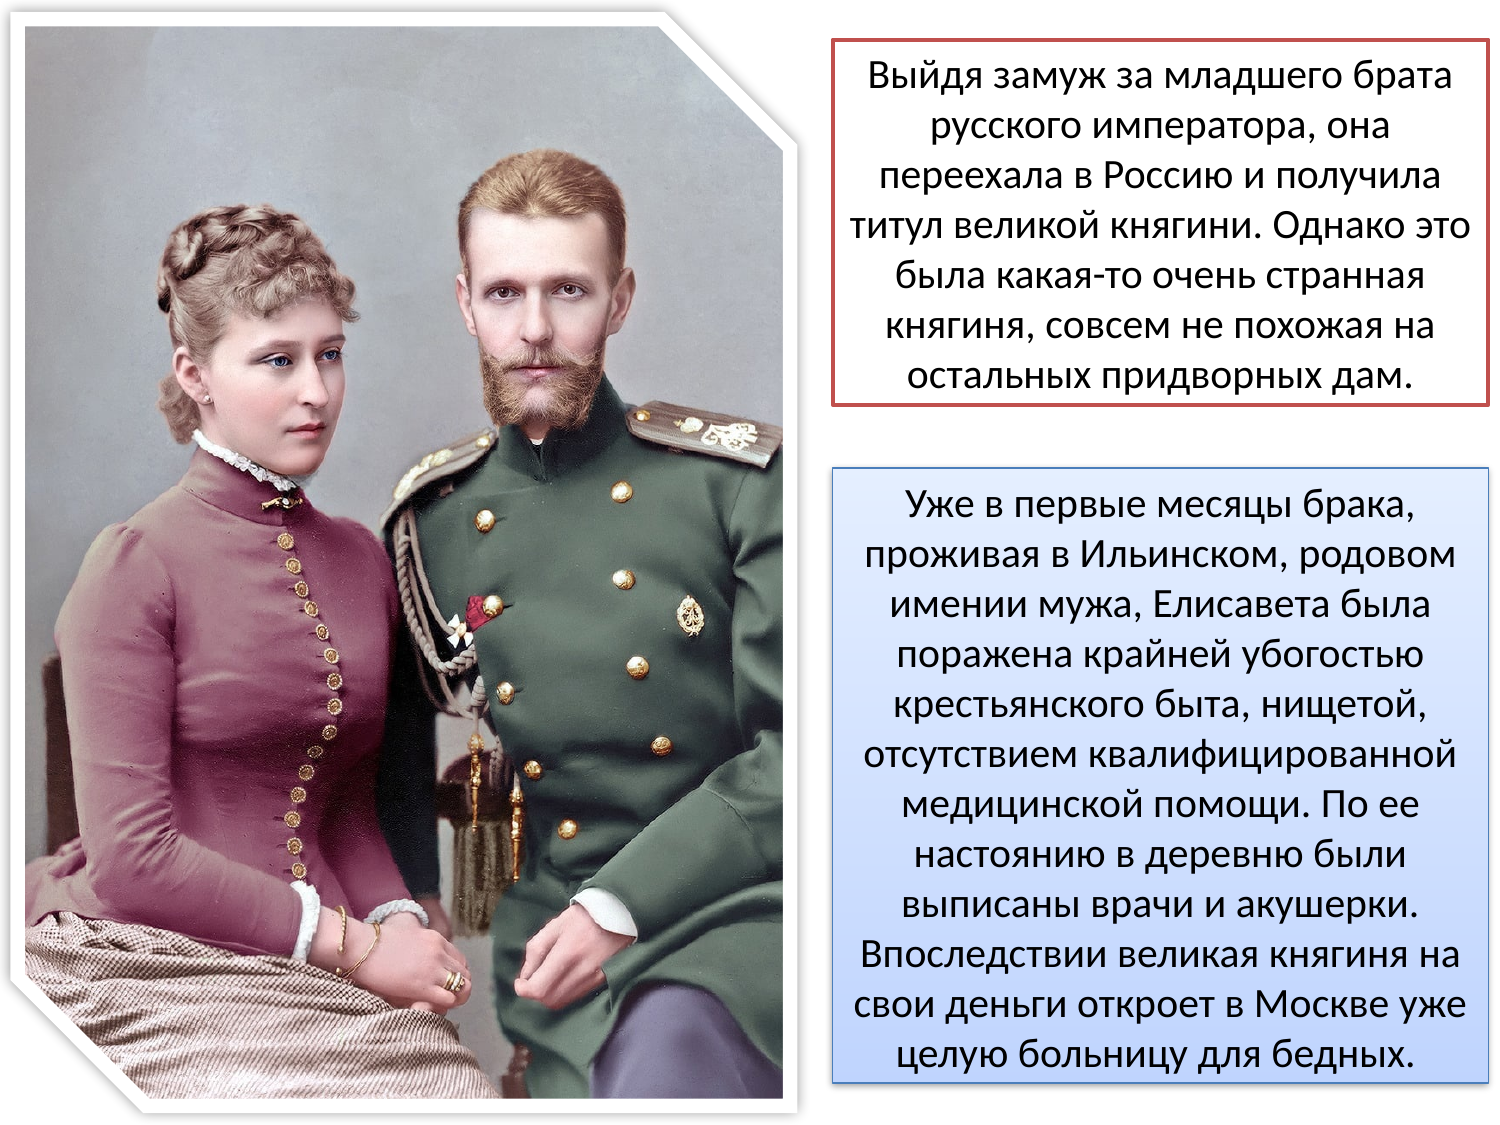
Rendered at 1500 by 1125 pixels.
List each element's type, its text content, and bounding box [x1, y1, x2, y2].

picture [17, 18, 791, 1107]
text_box Уже в первые месяцы брака, проживая в Ильинском, родовом имении мужа, Елисавета была поражена крайней убогостью крестьянского быта, нищетой, отсутствием квалифицированной медицинской помощи. По ее настоянию в деревню были выписаны врачи и акушерки. Впоследствии великая княгиня на свои деньги откроет в Москве уже целую больницу для бедных. [832, 467, 1489, 1084]
text_box Выйдя замуж за младшего брата русского императора, она переехала в Россию и получила титул великой княгини. Однако это была какая-то очень странная княгиня, совсем не похожая на остальных придворных дам. [831, 38, 1490, 407]
